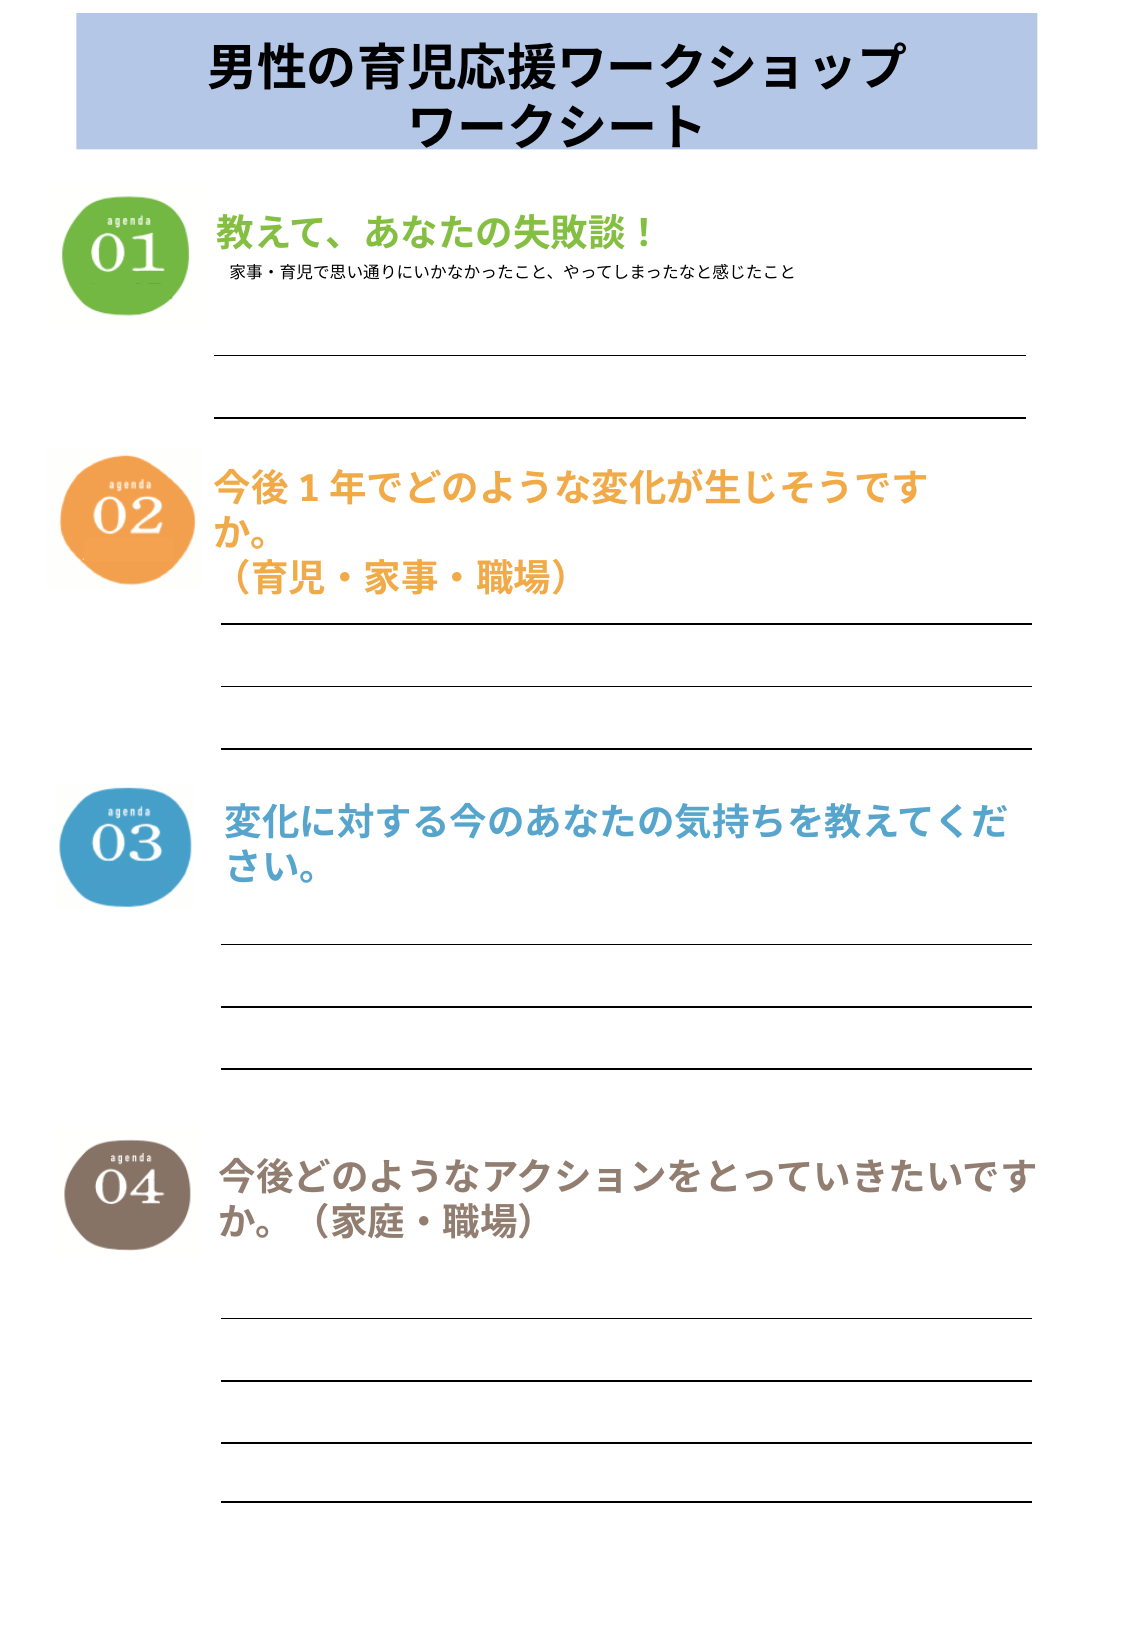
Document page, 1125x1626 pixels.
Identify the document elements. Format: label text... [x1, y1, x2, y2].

picture [46, 448, 202, 589]
picture [54, 784, 195, 910]
text_box 教えて、あなたの失敗談！ [208, 201, 1008, 262]
text_box 家事・育児で思い通りにいかなかったこと、やってしまったなと感じたこと [214, 253, 1031, 290]
text_box 今後1年でどのような変化が生じそうですか。 （育児・家事・職場） [205, 456, 1015, 535]
text_box 変化に対する今のあなたの気持ちを教えてください。 [209, 790, 1026, 852]
picture [58, 1128, 198, 1258]
picture [45, 186, 204, 327]
text_box 男性の育児応援ワークショップ ワークシート [76, 13, 1038, 150]
text_box 今後どのようなアクションをとっていきたいですか。（家庭・職場） [203, 1145, 1102, 1206]
